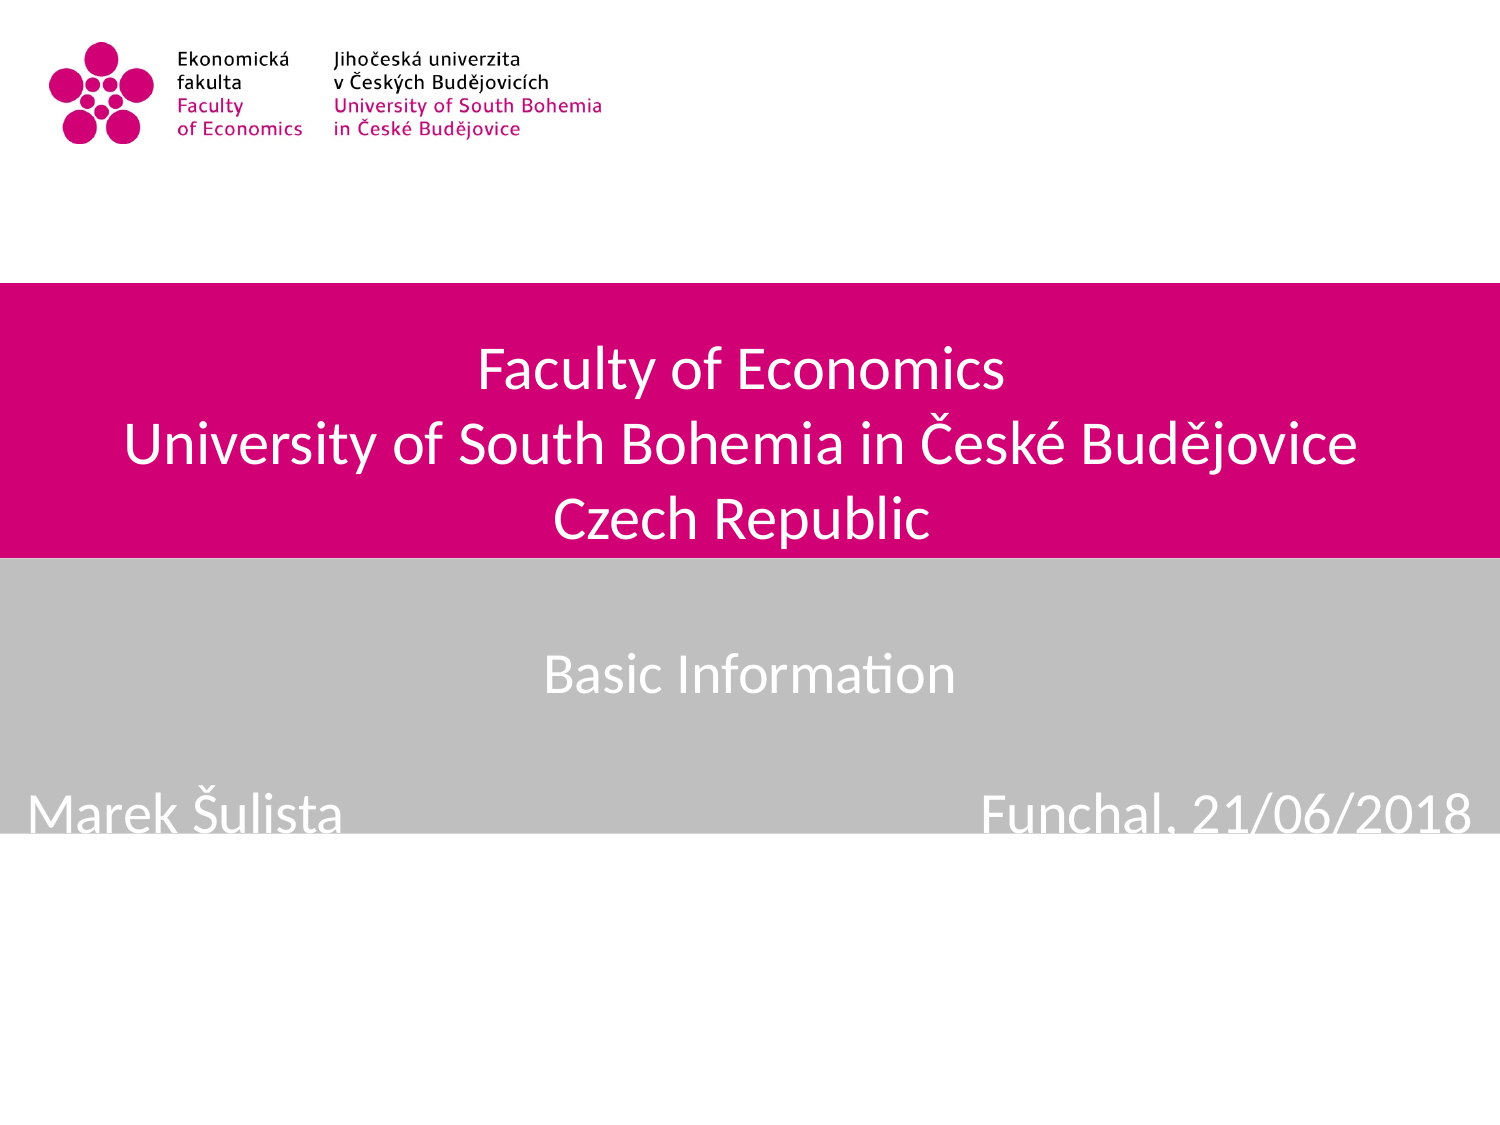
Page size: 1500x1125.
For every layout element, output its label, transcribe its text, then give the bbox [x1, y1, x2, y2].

text_box [0, 283, 1500, 558]
picture [48, 42, 601, 144]
text_box Basic Information Marek Šulista Funchal, 21/06/2018 [0, 558, 1500, 834]
text_box Faculty of Economics University of South Bohemia in České Budějovice Czech Republic [49, 300, 1435, 558]
